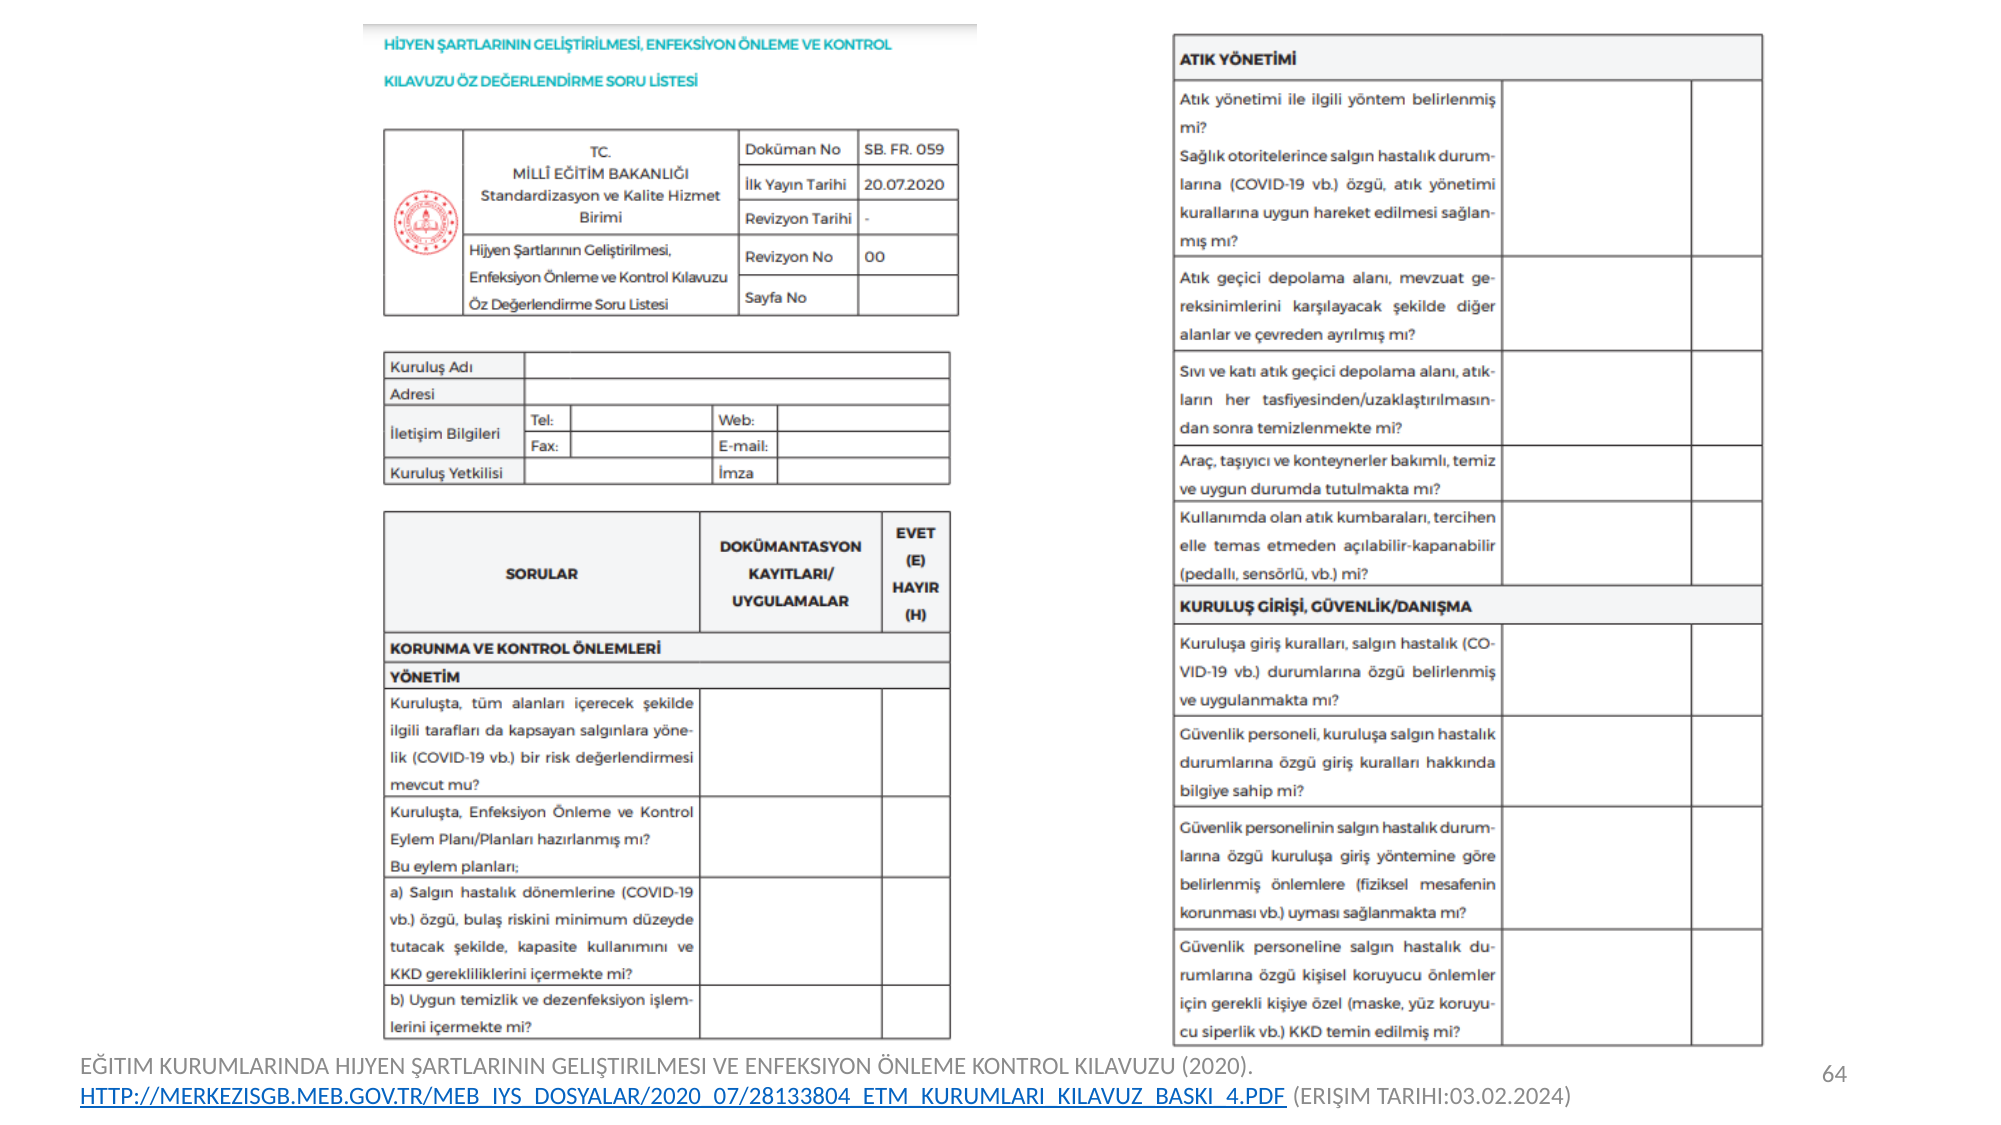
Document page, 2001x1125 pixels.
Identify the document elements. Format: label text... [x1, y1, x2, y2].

picture [363, 24, 977, 1050]
slide_number 64 [1412, 1042, 1863, 1103]
footer EĞITIM KURUMLARINDA HIJYEN ŞARTLARININ GELIŞTIRILMESI VE ENFEKSIYON ÖNLEME KONTROL KILAVUZU (2020). HTTP://MERKEZISGB.MEB.GOV.TR/MEB_IYS_DOSYALAR/2020_07/28133804_ETM_KURUMLARI_KILAVUZ_BASKI_4.PDF (ERIŞIM TARIHI:03.02.2024) [65, 1065, 1791, 1124]
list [1164, 24, 1773, 1050]
